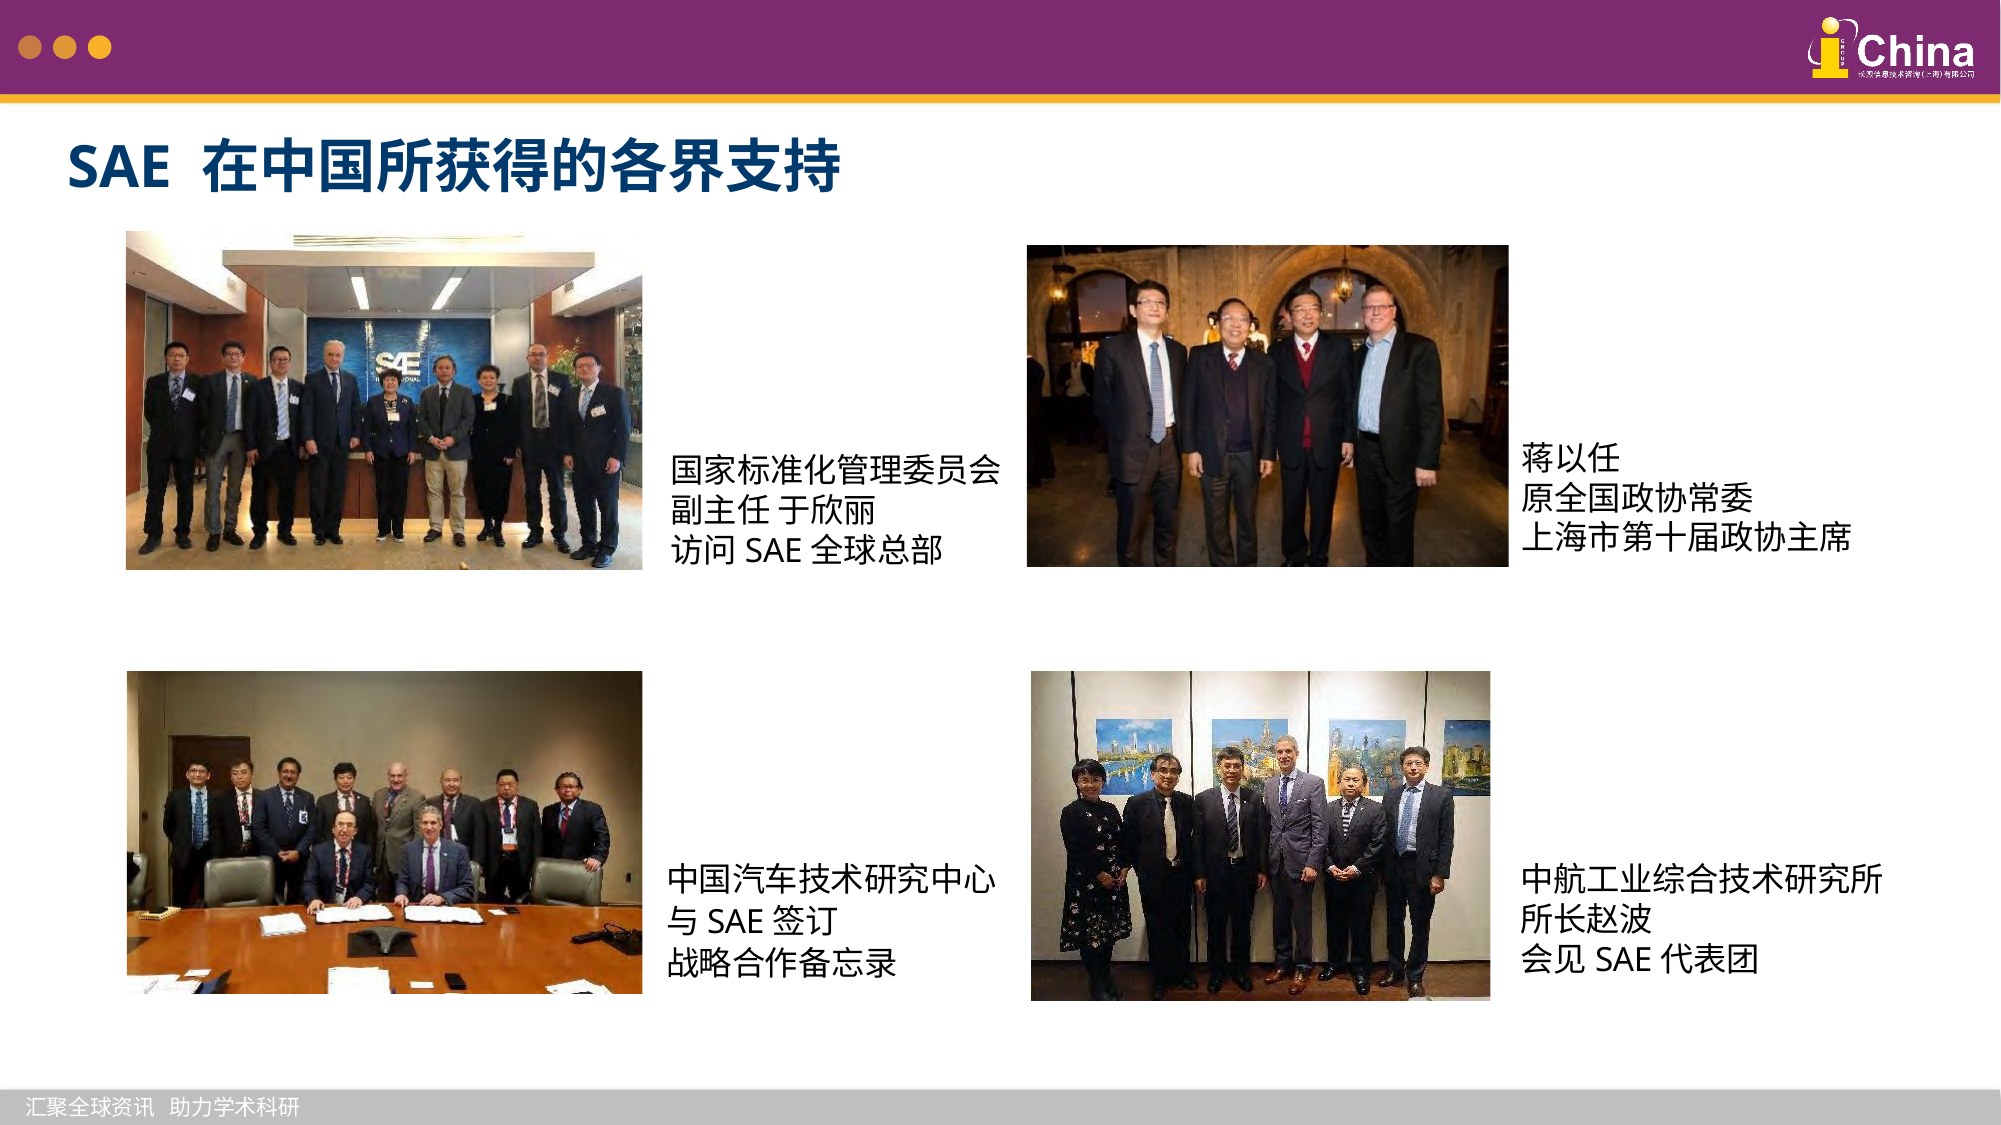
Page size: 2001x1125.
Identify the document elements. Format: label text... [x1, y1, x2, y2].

text_box SAE 在中国所获得的各界支持 [65, 126, 906, 199]
text_box [125, 231, 643, 570]
text_box 中航工业综合技术研究所 所长赵波 会见SAE代表团 [1518, 856, 1889, 979]
picture [1805, 15, 1976, 79]
text_box 中国汽车技术研究中心 与SAE签订 战略合作备忘录 [663, 856, 1001, 983]
text_box [126, 671, 643, 994]
text_box 蒋以任 原全国政协常委 上海市第十届政协主席 [1519, 434, 1857, 557]
text_box 国家标准化管理委员会 副主任 于欣丽 访问SAE全球总部 [668, 447, 1006, 569]
text_box [1026, 245, 1509, 567]
text_box [1031, 671, 1491, 1001]
